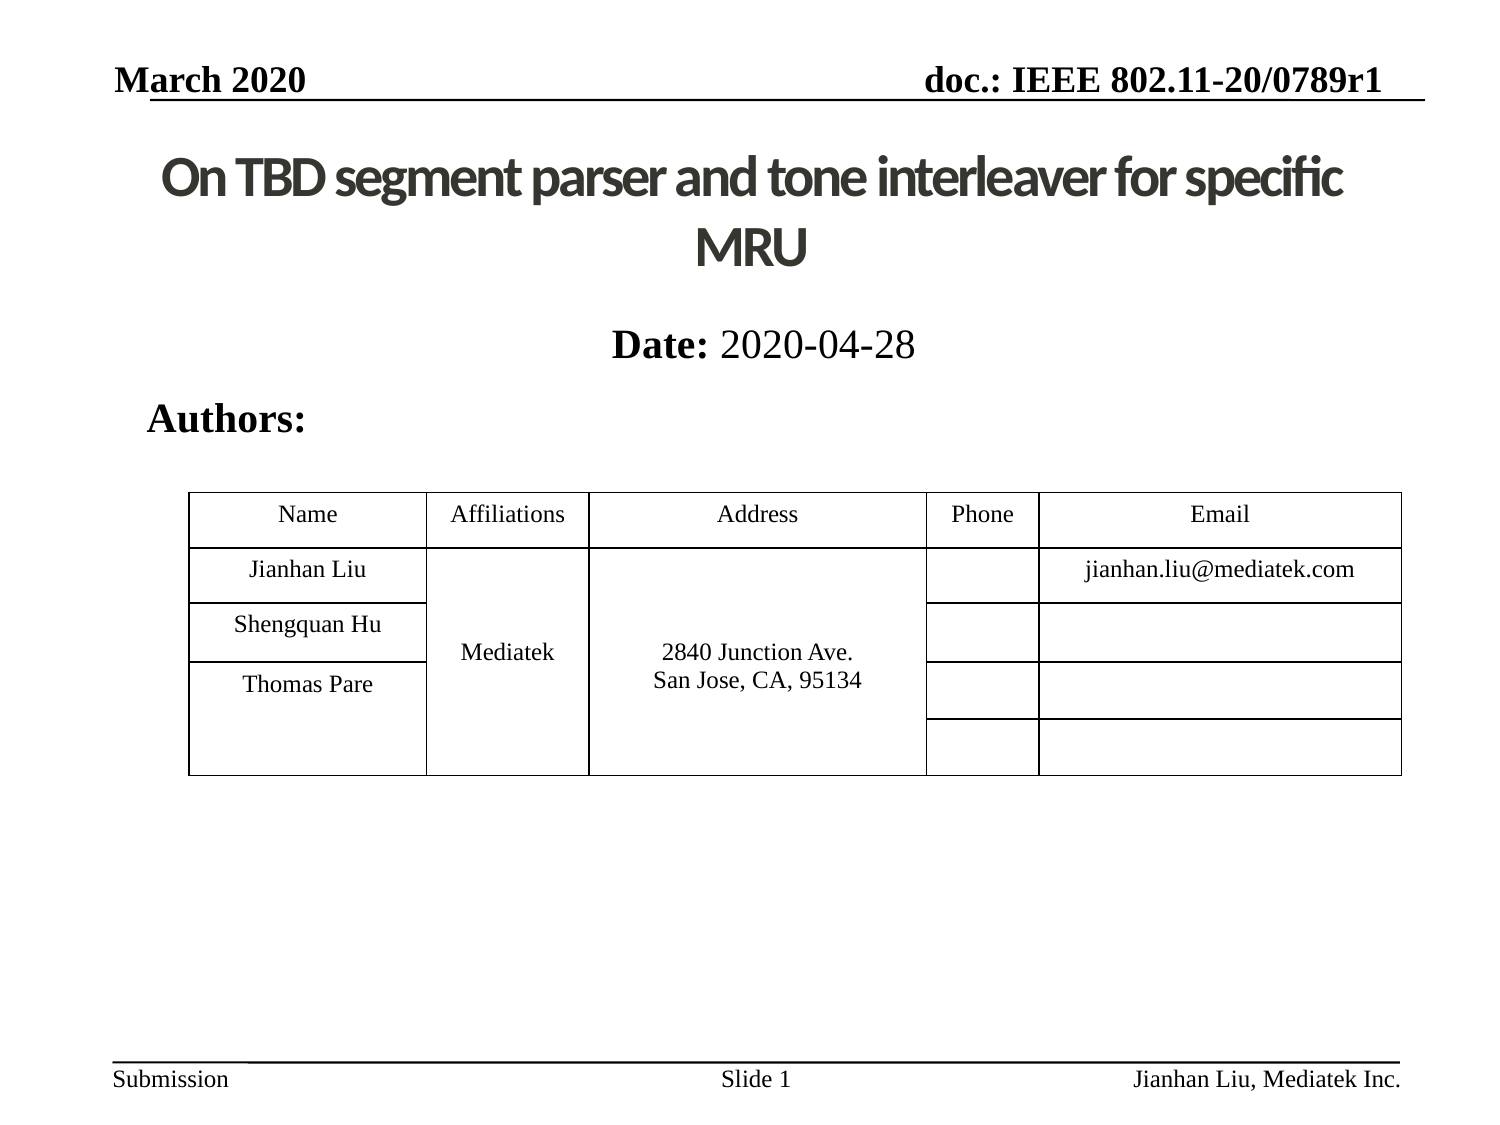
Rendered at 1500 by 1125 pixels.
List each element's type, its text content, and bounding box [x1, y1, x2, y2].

table_header Phone [927, 493, 1038, 547]
title On TBD segment parser and tone interleaver for specific MRU [114, 140, 1390, 276]
text_box Date: 2020-04-28 [126, 308, 1402, 372]
footer Jianhan Liu, Mediatek Inc. [1129, 1061, 1402, 1093]
table_cell [1040, 604, 1401, 661]
table_cell Jianhan Liu [190, 549, 426, 602]
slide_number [114, 54, 309, 101]
table_cell [927, 663, 1038, 718]
table_header Affiliations [427, 493, 588, 547]
table_cell 2840 Junction Ave. San Jose, CA, 95134 [590, 549, 926, 775]
table_cell [927, 604, 1038, 661]
table_cell [1040, 663, 1401, 718]
table_cell [927, 720, 1038, 775]
table_header Email [1040, 493, 1401, 547]
table_cell Thomas Pare [190, 663, 426, 719]
text_box Authors: [131, 382, 369, 446]
table_cell [1040, 720, 1401, 775]
table_cell jianhan.liu@mediatek.com [1040, 549, 1401, 602]
table_cell Mediatek [427, 549, 588, 775]
table_header Name [190, 493, 426, 547]
table_header Address [590, 493, 926, 547]
table_cell [927, 549, 1038, 602]
table_cell [190, 719, 426, 775]
table_cell Shengquan Hu [190, 604, 426, 661]
slide_number Slide 1 [712, 1061, 800, 1093]
